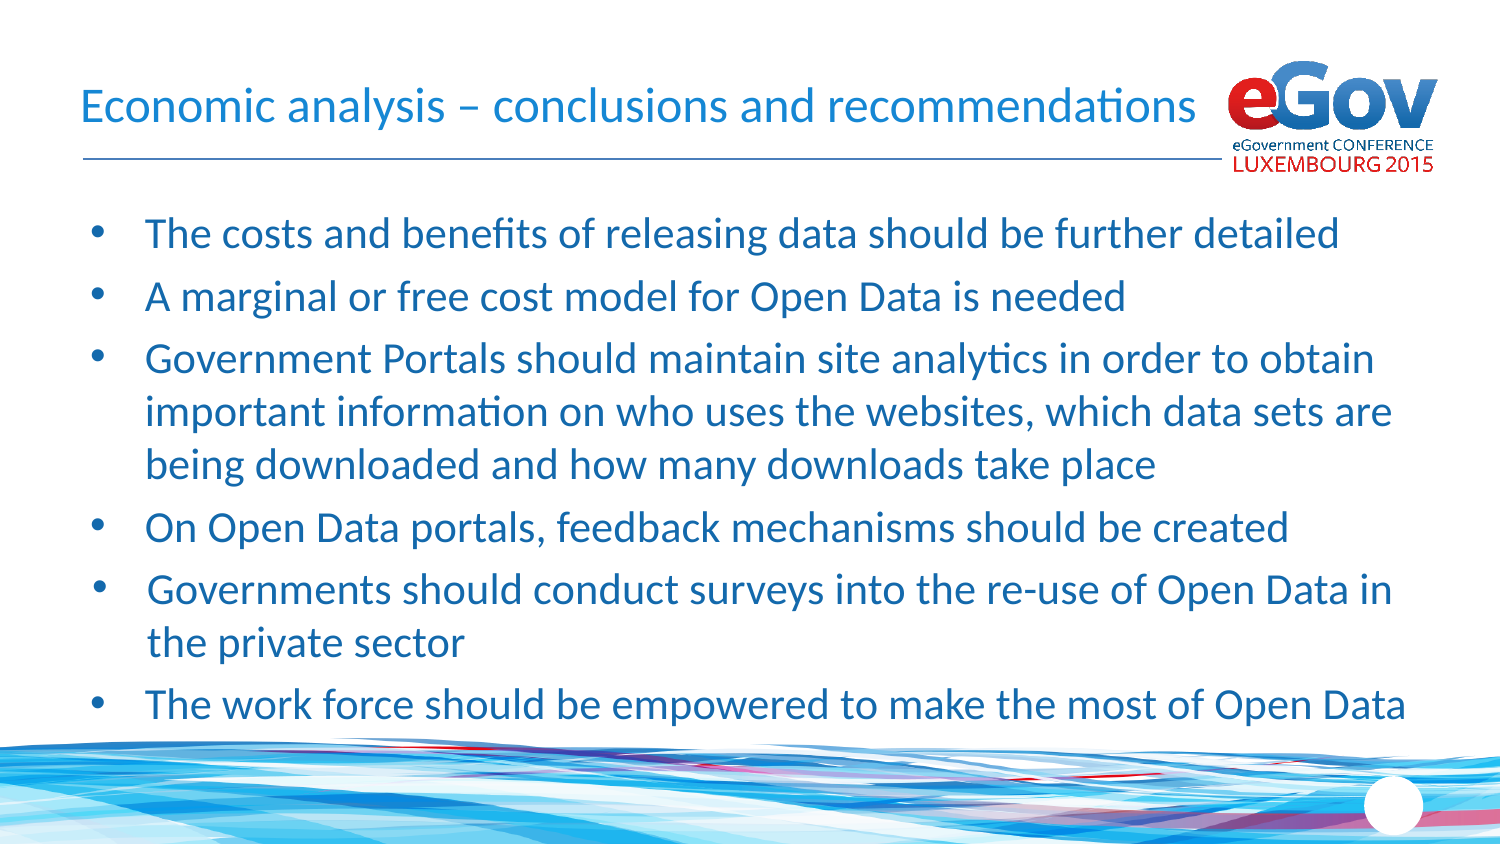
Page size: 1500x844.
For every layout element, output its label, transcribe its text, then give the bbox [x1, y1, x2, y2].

list The costs and benefits of releasing data should be further detailed A marginal or free cost model for Open Data is needed Government Portals should maintain site analytics in order to obtain important information on who uses the websites, which data sets are being downloaded and how many downloads take place On Open Data portals, feedback mechanisms should be created Governments should conduct surveys into the re-use of Open Data in the private sector The work force should be empowered to make the most of Open Data [75, 196, 1425, 754]
picture [0, 0, 1500, 844]
title Economic analysis – conclusions and recommendations [64, 32, 1415, 173]
